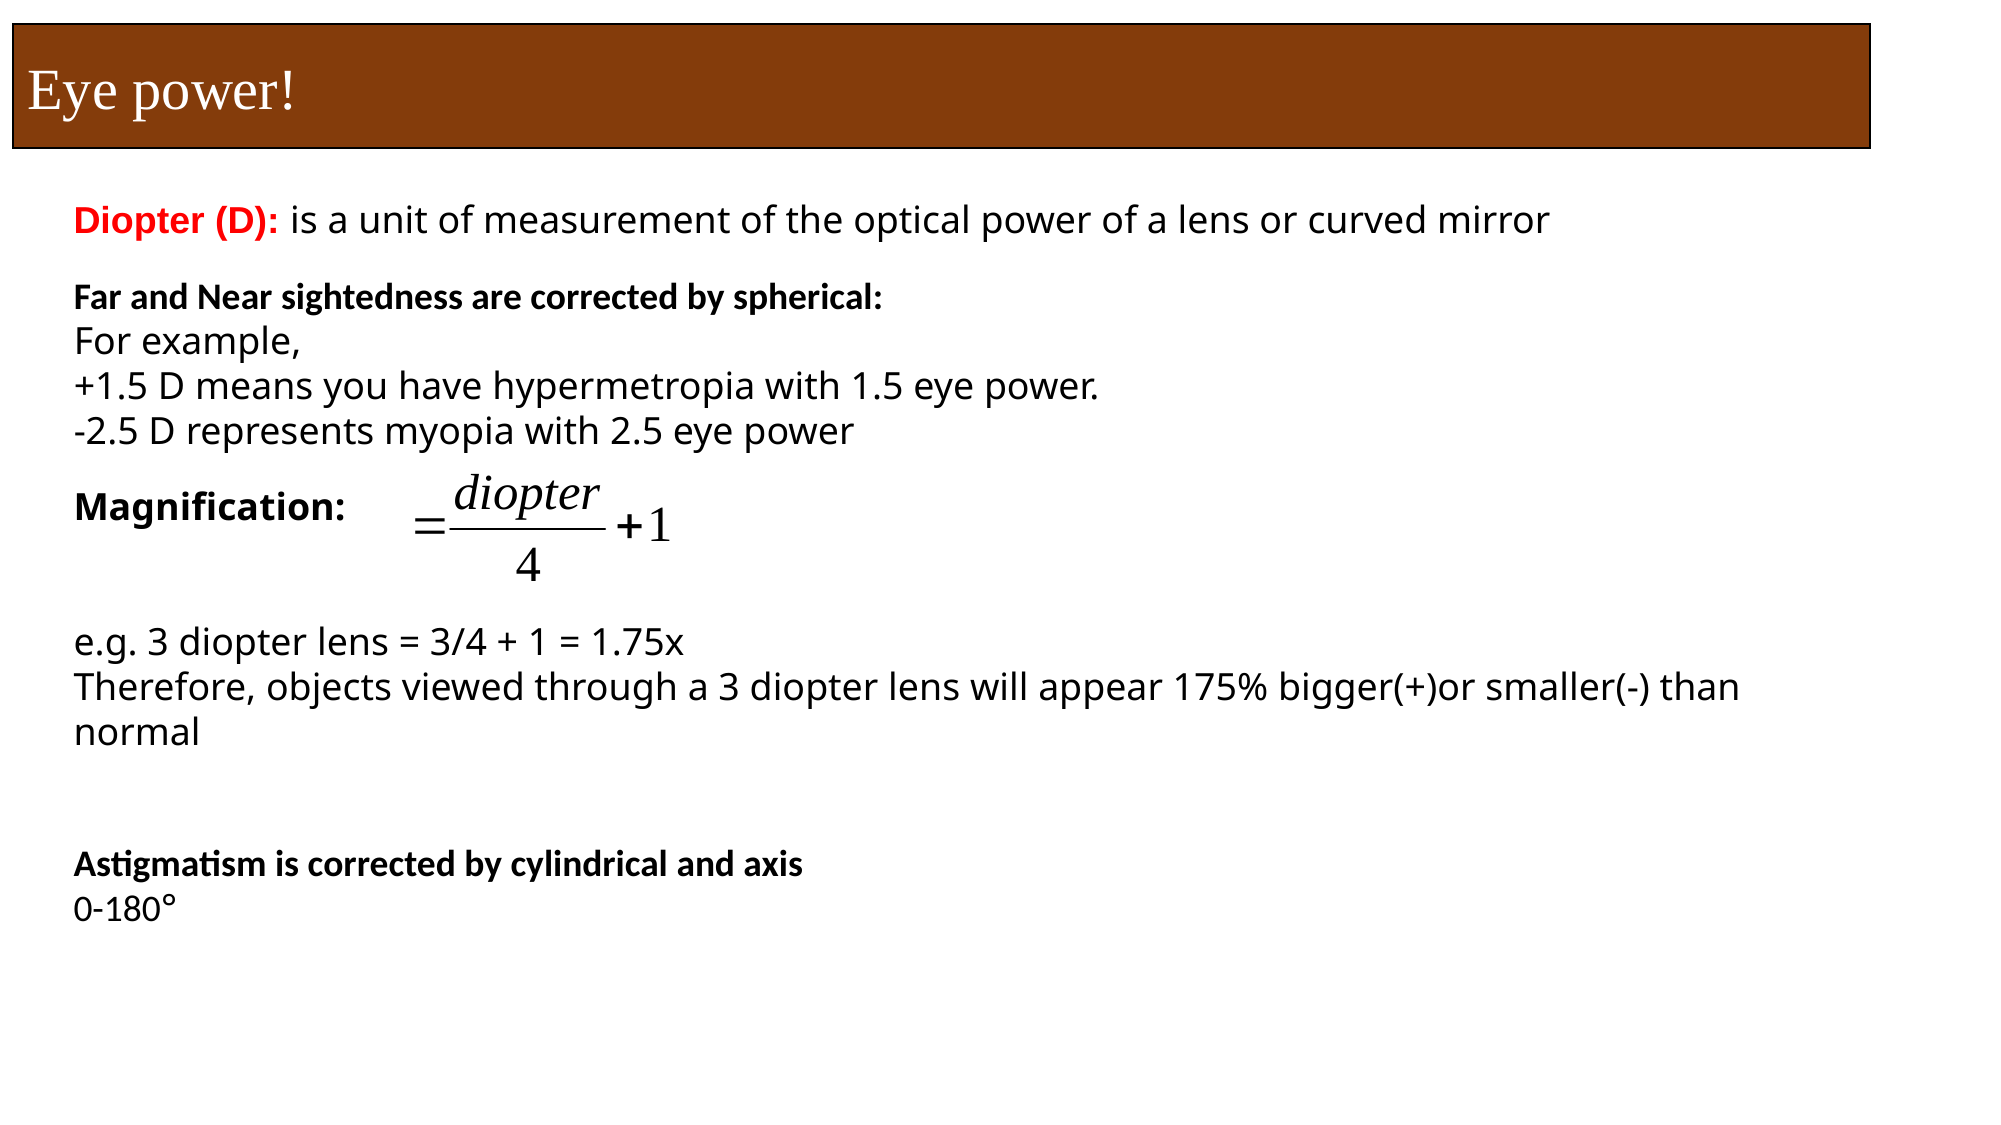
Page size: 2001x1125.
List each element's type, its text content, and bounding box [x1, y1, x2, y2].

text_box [402, 461, 678, 593]
text_box Far and Near sightedness are corrected by spherical: For example, +1.5 D means you have hypermetropia with 1.5 eye power. -2.5 D represents myopia with 2.5 eye power [58, 264, 1824, 460]
text_box Astigmatism is corrected by cylindrical and axis 0-180° [58, 831, 1824, 937]
text_box Diopter (D): is a unit of measurement of the optical power of a lens or curved mirror [58, 188, 1715, 249]
text_box Eye power! [12, 23, 1871, 149]
text_box Magnification: e.g. 3 diopter lens = 3/4 + 1 = 1.75x Therefore, objects viewed through a 3 diopter lens will appear 175% bigger(+)or smaller(-) than normal [58, 475, 1770, 760]
